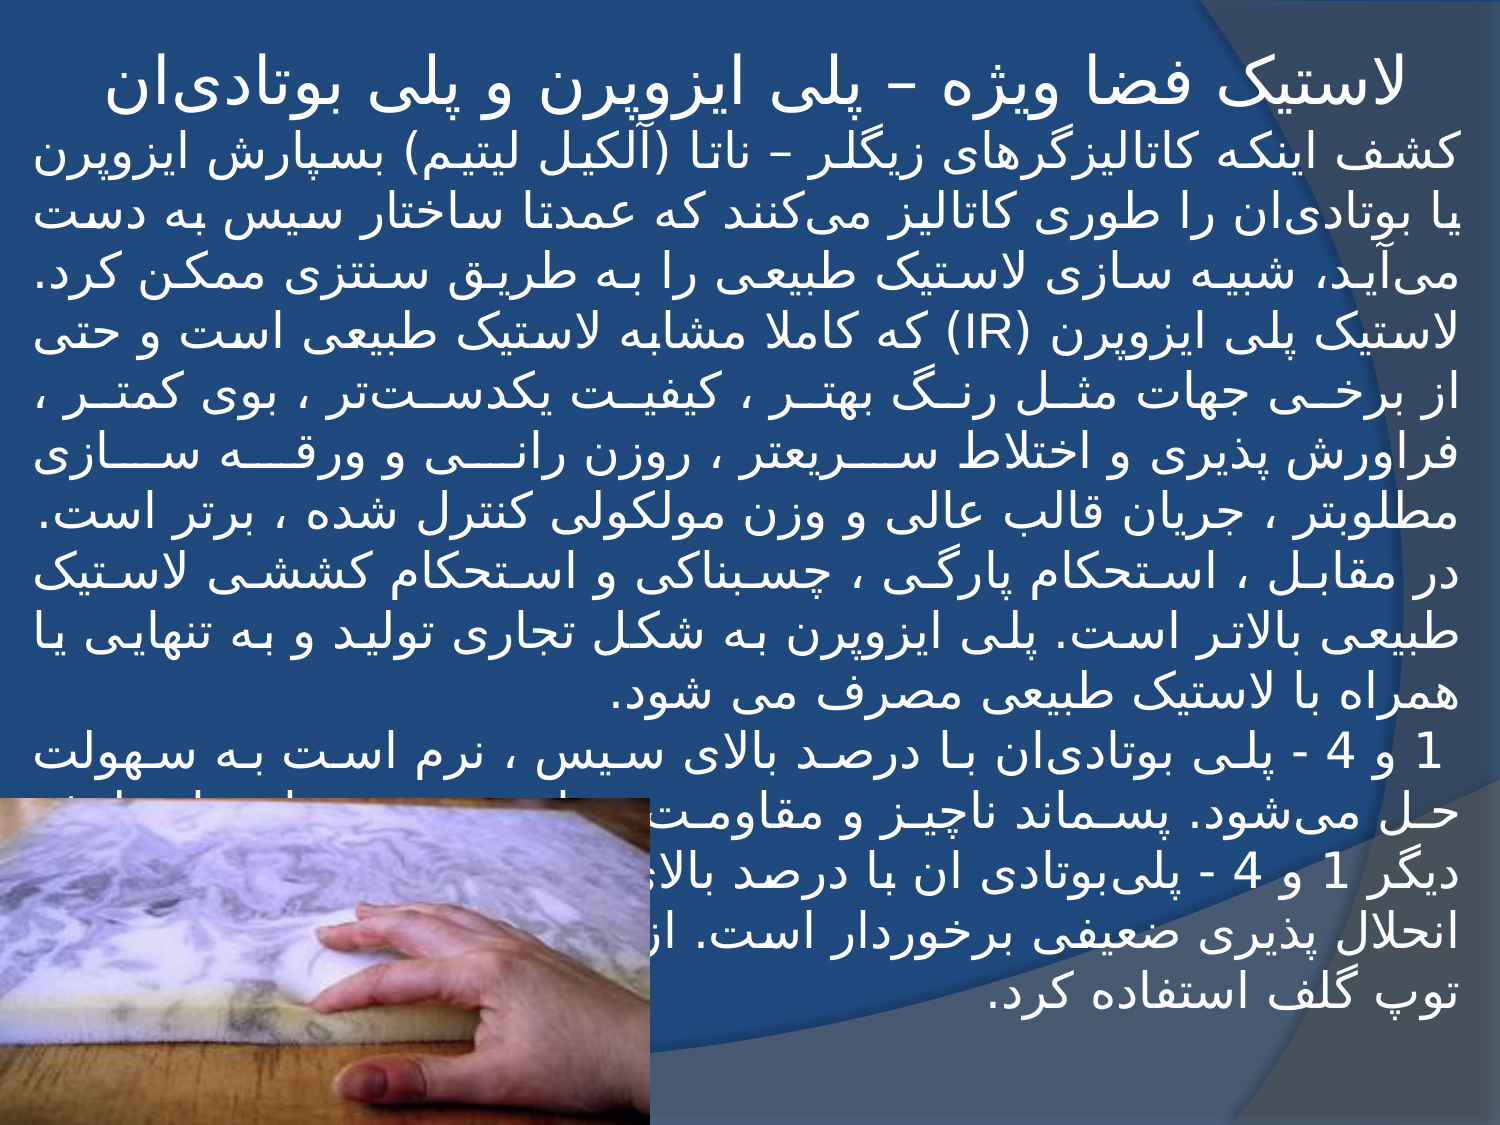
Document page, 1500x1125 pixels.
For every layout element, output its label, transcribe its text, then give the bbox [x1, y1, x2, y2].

text_box لاستیک فضا ویژه – پلی ایزوپرن و پلی بوتادی‌ان کشف اینکه کاتالیزگرهای زیگلر – ناتا (آلکیل لیتیم) بسپارش ایزوپرن یا بوتا‌دی‌ان را طوری کاتالیز می‌کنند که عمدتا ساختار سیس به دست می‌آید، شبیه سازی لاستیک طبیعی را به طریق سنتزی ممکن کرد. لاستیک پلی ایزوپرن (IR) که کاملا مشابه لاستیک طبیعی است و حتی از برخی جهات مثل رنگ بهتر ، کیفیت یکدست‌تر ، بوی کمتر ، فراورش پذیری و اختلاط سریعتر ، روزن رانی و ورقه سازی مطلوبتر ، جریان قالب عالی و وزن مولکولی کنترل شده‌ ، برتر است. در مقابل ، استحکام پارگی ، چسبناکی و استحکام کششی لاستیک طبیعی بالاتر است. پلی ایزوپرن به شکل تجاری تولید و به تنهایی یا همراه با لاستیک طبیعی مصرف می شود. 1 و 4 - پلی ‌بوتا‌دی‌ان با درصد بالای سیس ، نرم است به سهولت حل می‌شود. پسماند ناچیز و مقاومت سایشی خوب دارد. از طرف دیگر 1 و 4 - پلی‌بوتا‌دی ان با درصد بالای ترانس ، سخت ، بلوری و از انحلال پذیری ضعیفی برخوردار است. از این بسپار می‌توان در روکش توپ گلف استفاده کرد. [17, 30, 1476, 1026]
picture [0, 798, 651, 1125]
